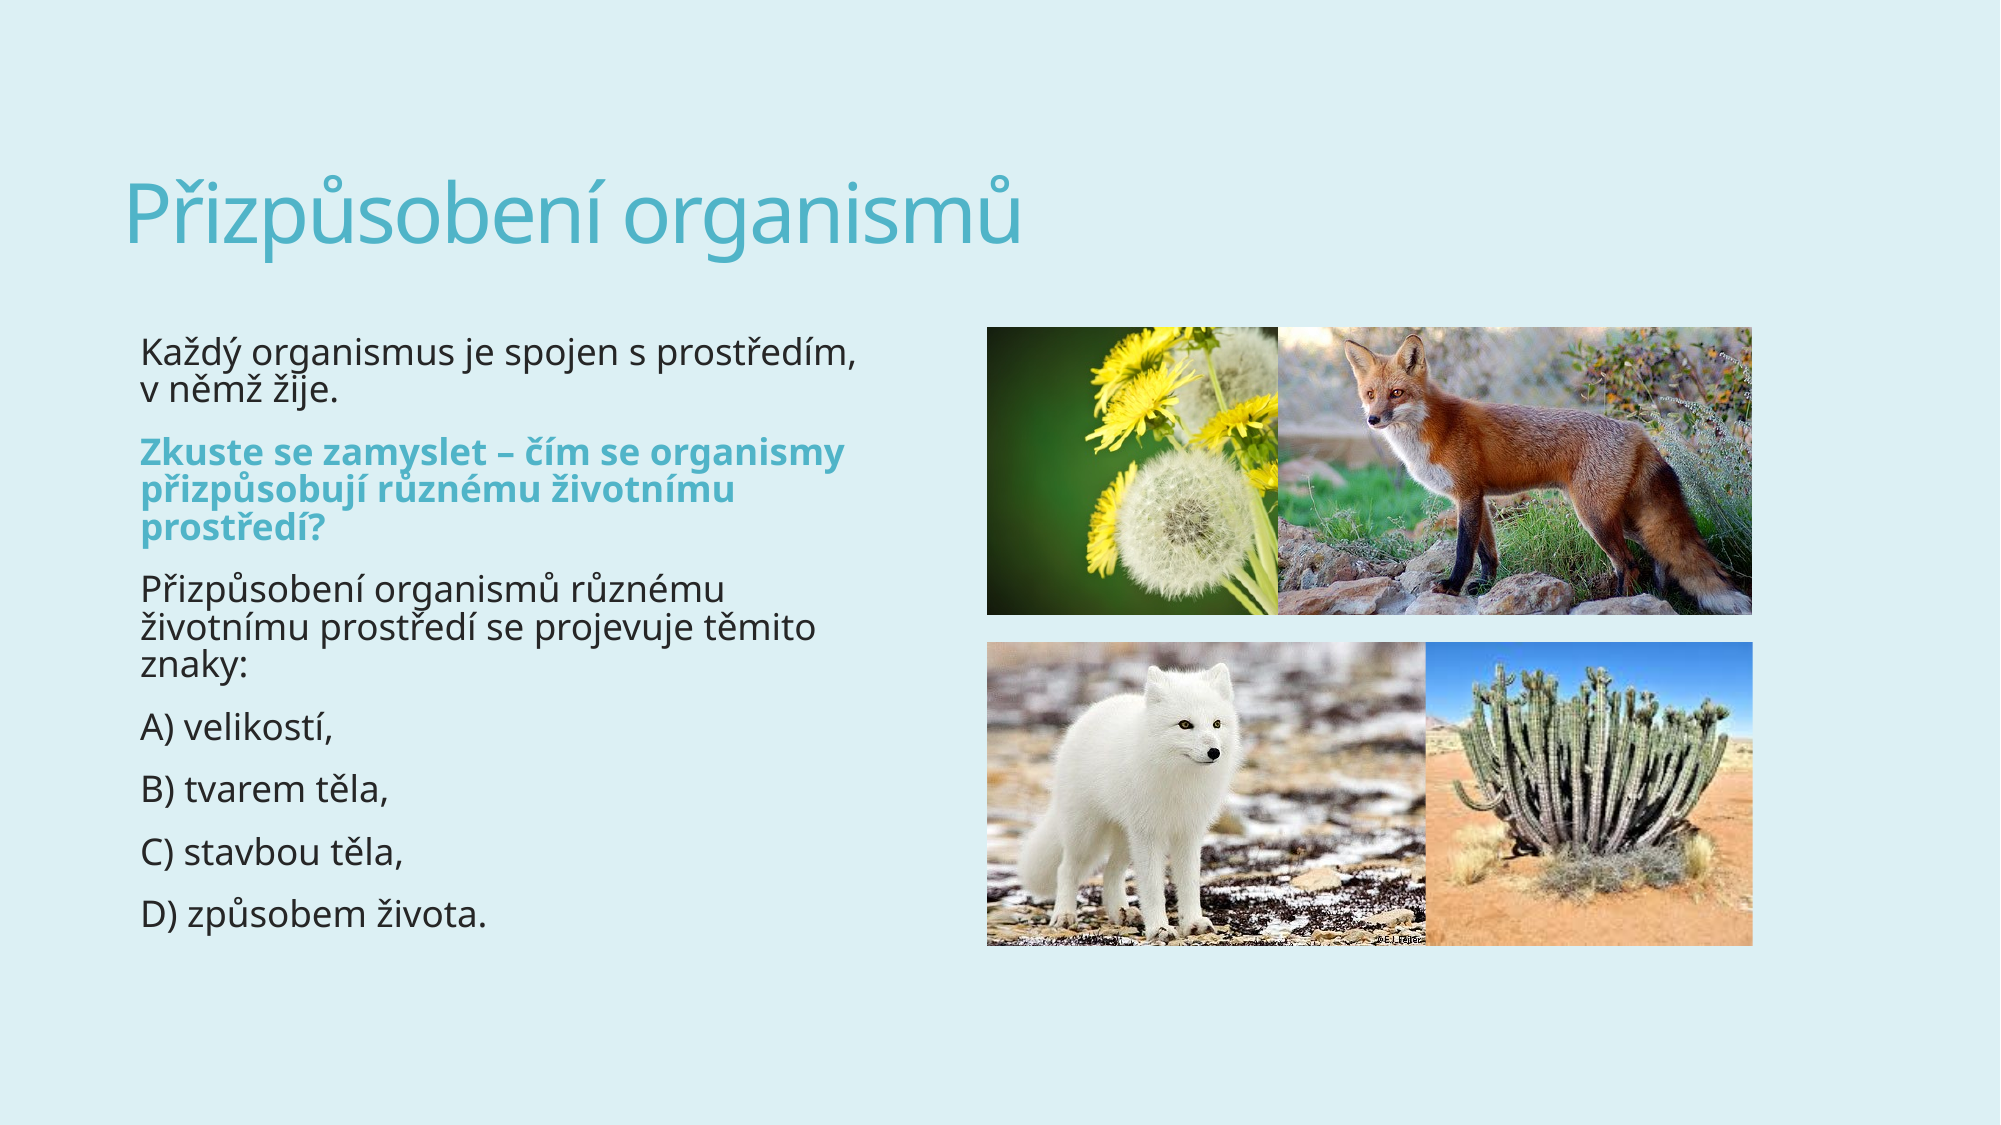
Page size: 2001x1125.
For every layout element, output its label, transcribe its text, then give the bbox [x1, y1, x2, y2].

picture [987, 642, 1753, 946]
title Přizpůsobení organismů [107, 81, 1875, 354]
list Každý organismus je spojen s prostředím, v němž žije. Zkuste se zamyslet – čím se organismy přizpůsobují různému životnímu prostředí? Přizpůsobení organismů různému životnímu prostředí se projevuje těmito znaky: A) velikostí, B) tvarem těla, C) stavbou těla, D) způsobem života. [111, 327, 876, 946]
picture [987, 327, 1752, 615]
